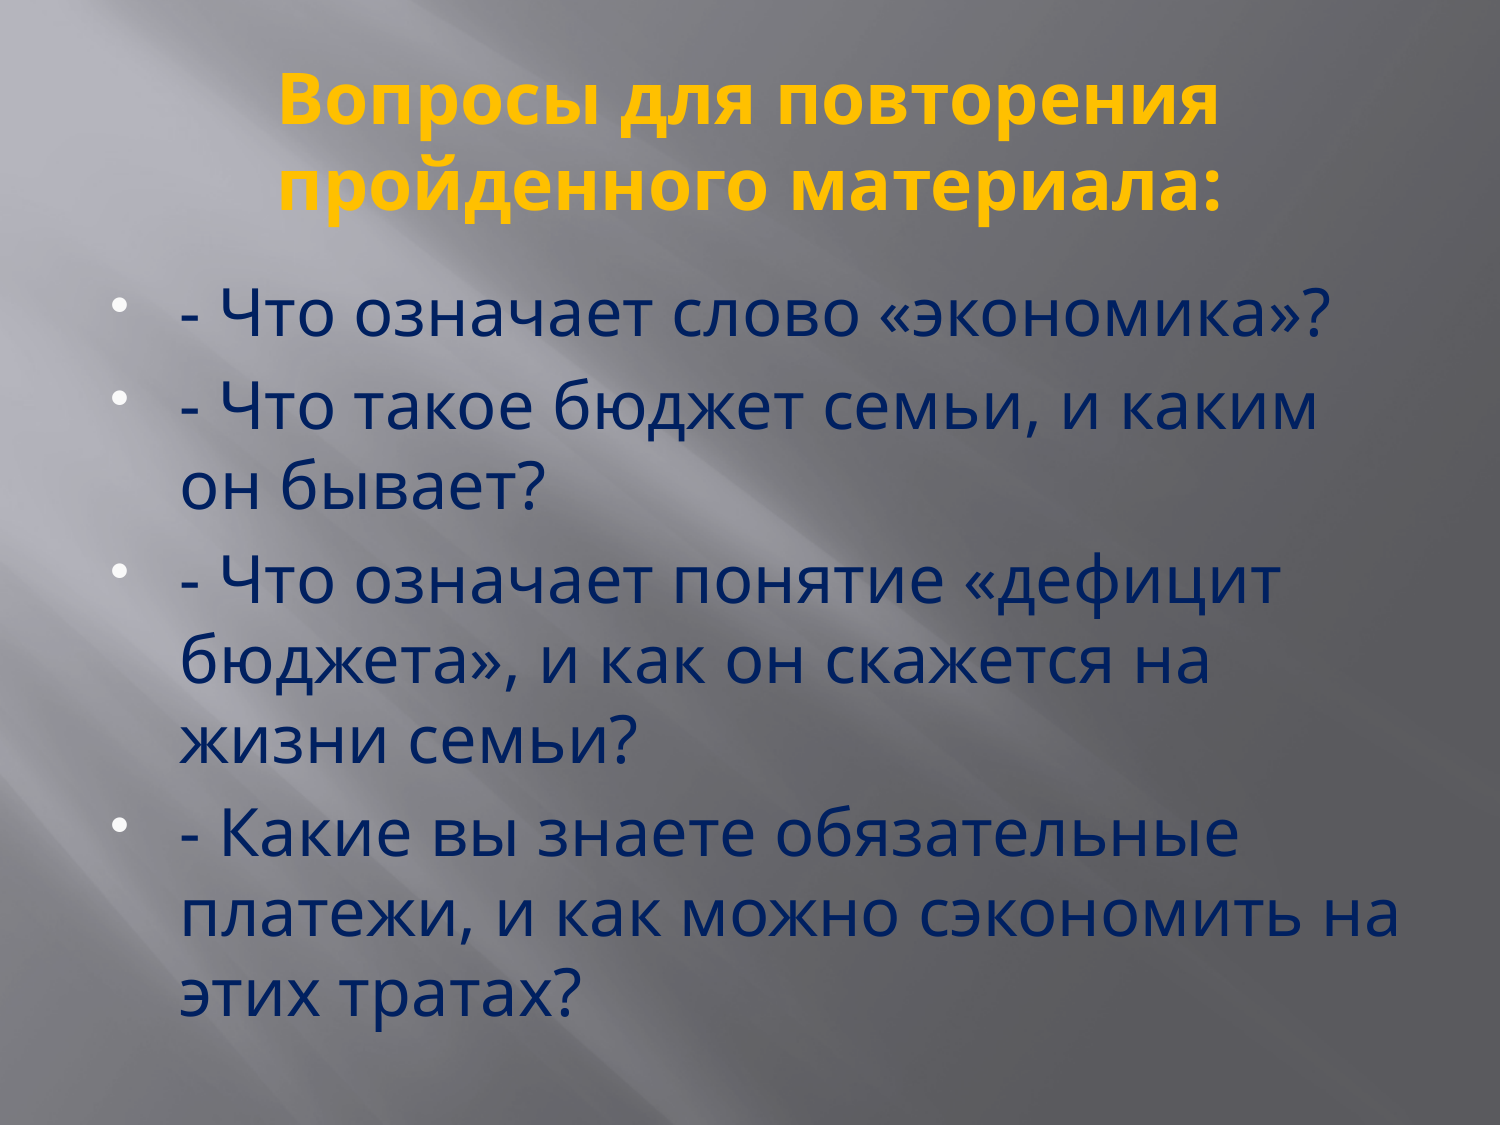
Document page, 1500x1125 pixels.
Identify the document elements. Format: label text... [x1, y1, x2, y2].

list - Что означает слово «экономика»? - Что такое бюджет семьи, и каким он бывает? - Что означает понятие «дефицит бюджета», и как он скажется на жизни семьи? - Какие вы знаете обязательные платежи, и как можно сэкономить на этих тратах? [75, 262, 1425, 1035]
title Вопросы для повторения пройденного материала: [75, 45, 1425, 233]
